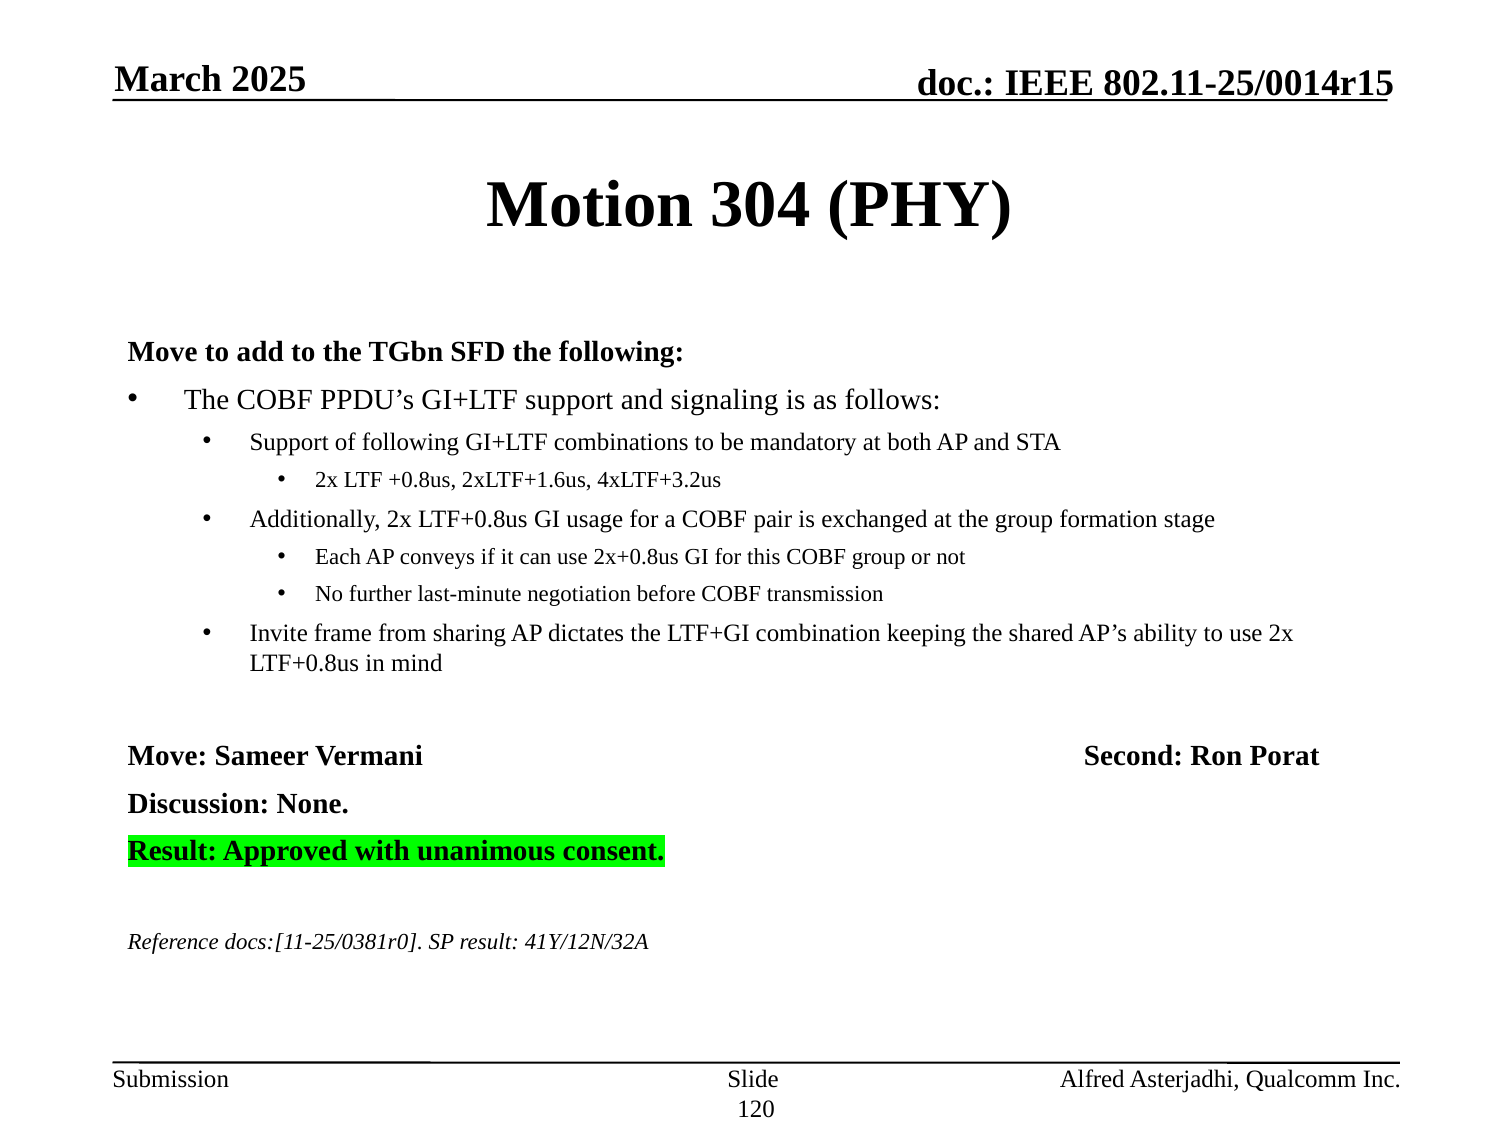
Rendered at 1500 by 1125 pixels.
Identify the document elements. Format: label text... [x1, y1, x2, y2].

slide_number Slide 120 [712, 1061, 800, 1123]
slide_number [114, 54, 423, 100]
title Motion 304 (PHY) [112, 112, 1388, 288]
footer Alfred Asterjadhi, Qualcomm Inc. [878, 1061, 1402, 1093]
list Move to add to the TGbn SFD the following: The COBF PPDU’s GI+LTF support and signaling is as follows: Support of following GI+LTF combinations to be mandatory at both AP and STA 2x LTF +0.8us, 2xLTF+1.6us, 4xLTF+3.2us Additionally, 2x LTF+0.8us GI usage for a COBF pair is exchanged at the group formation stage Each AP conveys if it can use 2x+0.8us GI for this COBF group or not No further last-minute negotiation before COBF transmission Invite frame from sharing AP dictates the LTF+GI combination keeping the shared AP’s ability to use 2x LTF+0.8us in mind Move: Sameer Vermani Second: Ron Porat Discussion: None. Result: Approved with unanimous consent. Reference docs:[11-25/0381r0]. SP result: 41Y/12N/32A [112, 324, 1388, 1063]
